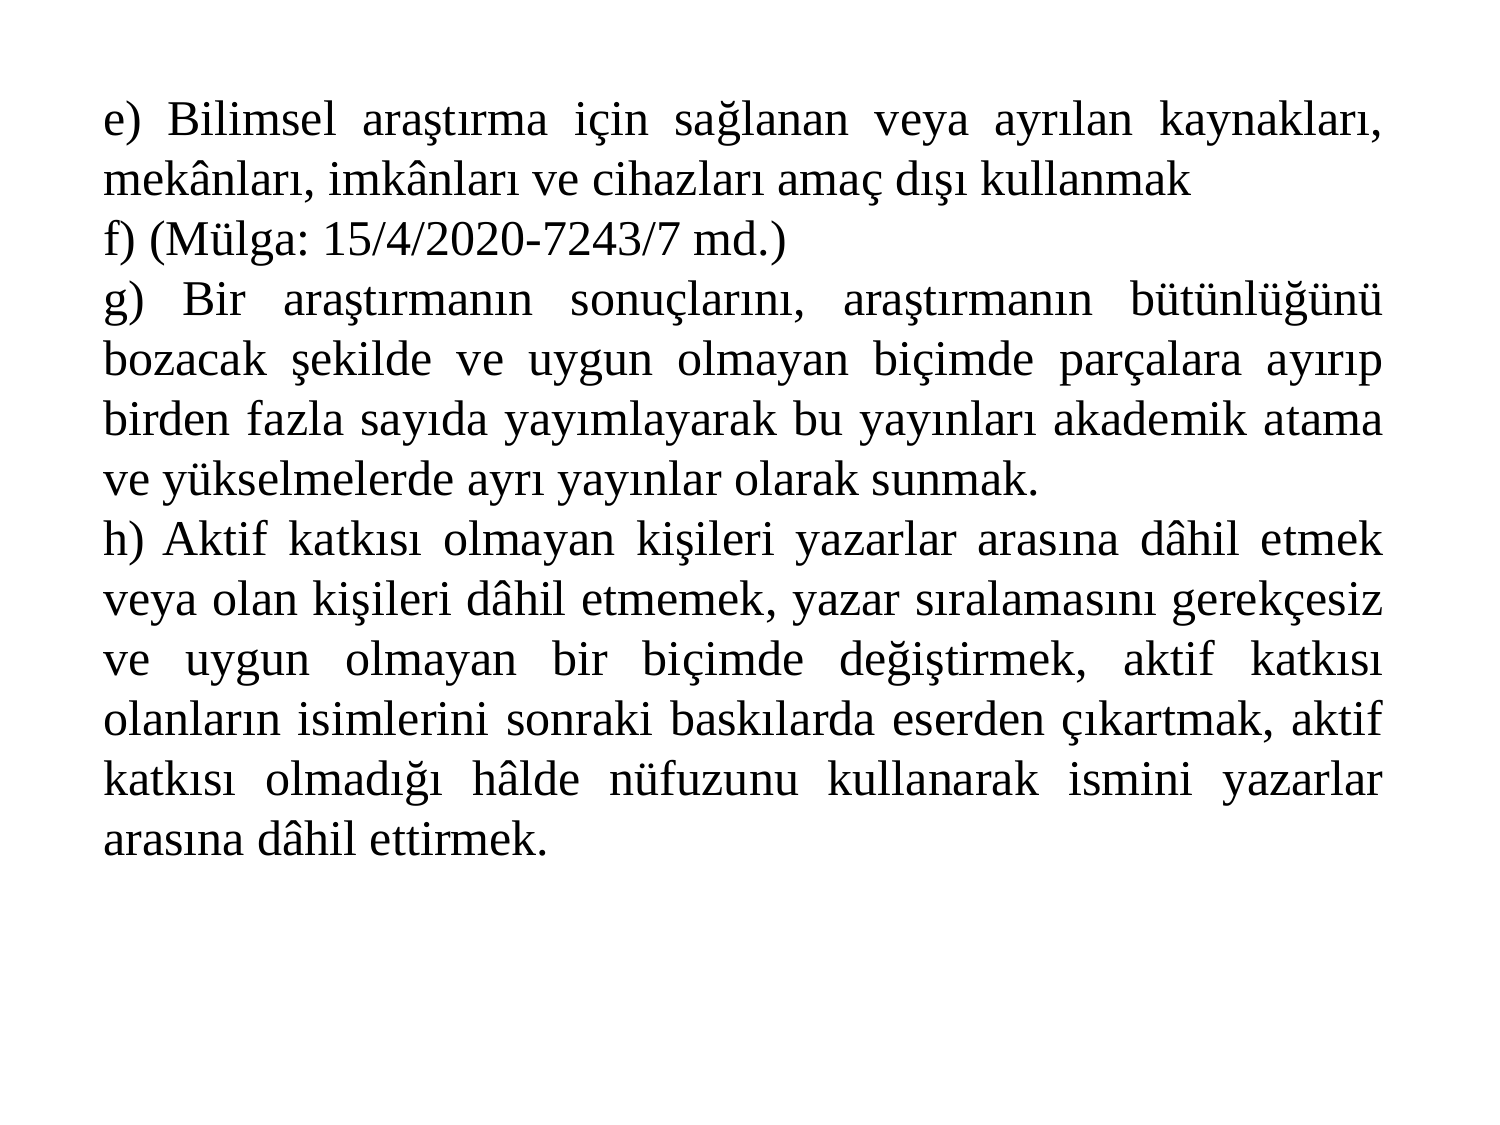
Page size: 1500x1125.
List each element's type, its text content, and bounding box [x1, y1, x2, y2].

text_box e) Bilimsel araştırma için sağlanan veya ayrılan kaynakları, mekânları, imkânları ve cihazları amaç dışı kullanmak f) (Mülga: 15/4/2020-7243/7 md.) g) Bir araştırmanın sonuçlarını, araştırmanın bütünlüğünü bozacak şekilde ve uygun olmayan biçimde parçalara ayırıp birden fazla sayıda yayımlayarak bu yayınları akademik atama ve yükselmelerde ayrı yayınlar olarak sunmak. h) Aktif katkısı olmayan kişileri yazarlar arasına dâhil etmek veya olan kişileri dâhil etmemek, yazar sıralamasını gerekçesiz ve uygun olmayan bir biçimde değiştirmek, aktif katkısı olanların isimlerini sonraki baskılarda eserden çıkartmak, aktif katkısı olmadığı hâlde nüfuzunu kullanarak ismini yazarlar arasına dâhil ettirmek. [88, 78, 1400, 873]
